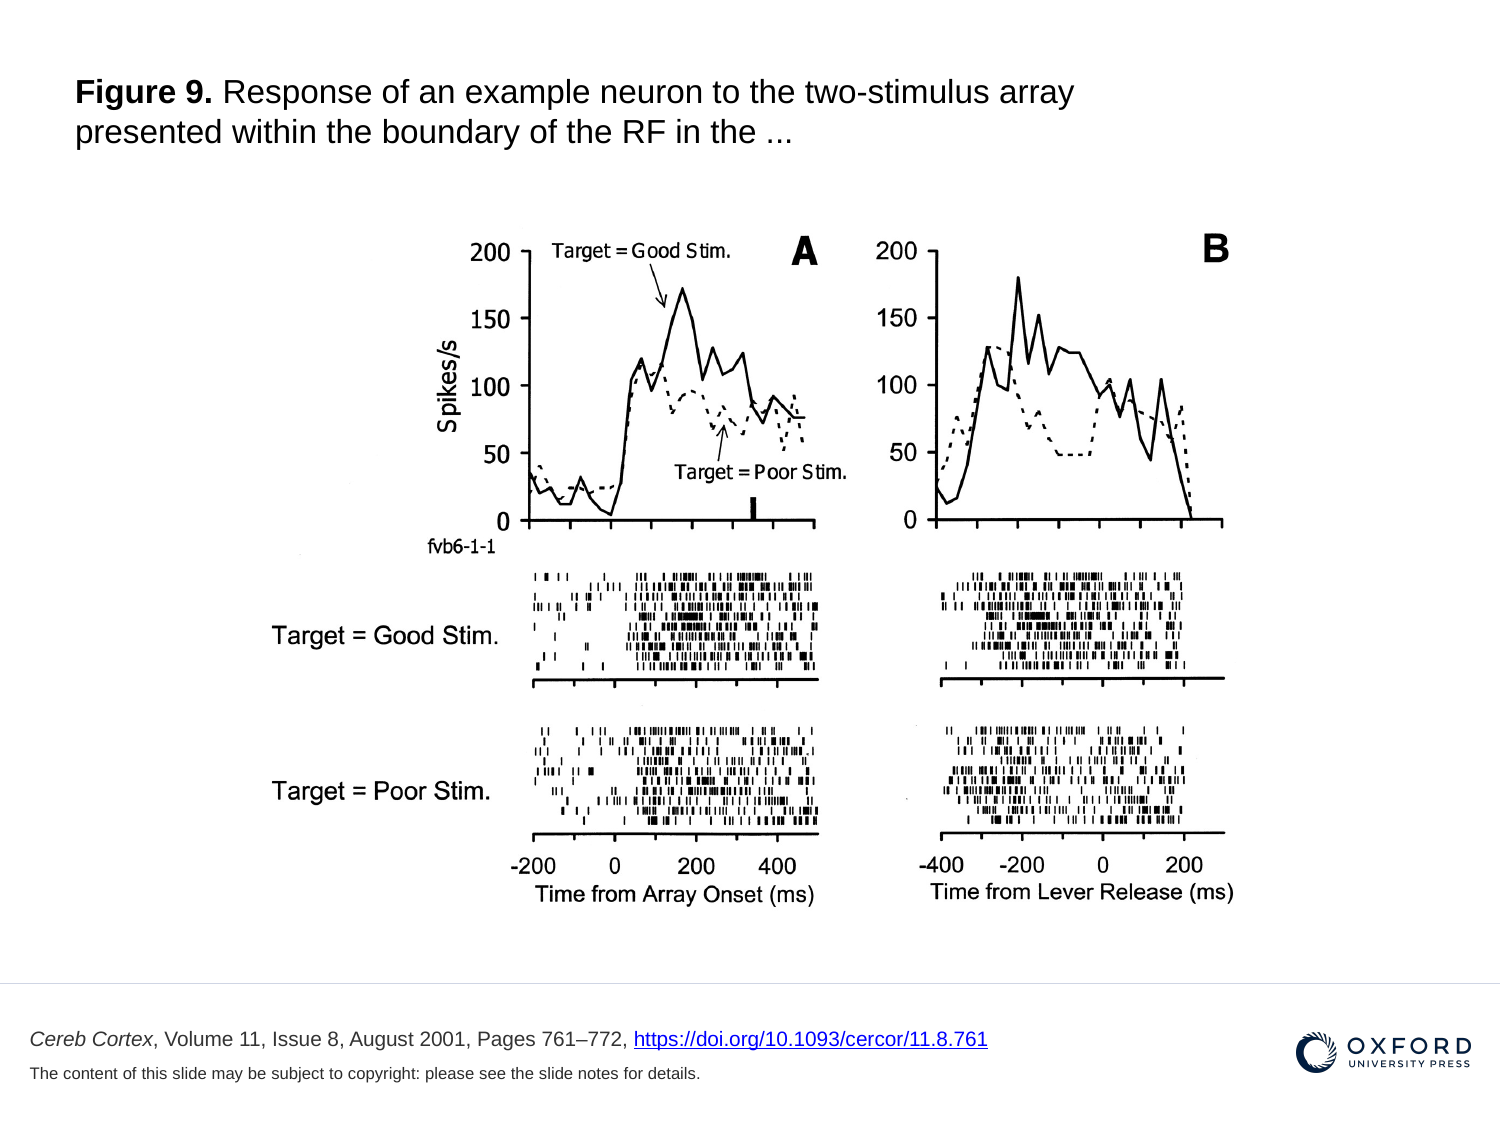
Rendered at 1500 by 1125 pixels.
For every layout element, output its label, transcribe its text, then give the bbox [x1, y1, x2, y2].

picture [262, 224, 1238, 918]
title Figure 9. Response of an example neuron to the two-stimulus array presented within the boundary of the RF in the ... [75, 69, 1078, 171]
picture [1296, 1032, 1471, 1073]
footer Cereb Cortex, Volume 11, Issue 8, August 2001, Pages 761–772, https://doi.org/10.1093/cercor/11.8.761 The content of this slide may be subject to copyright: please see the slide notes for details. [0, 983, 1260, 1125]
